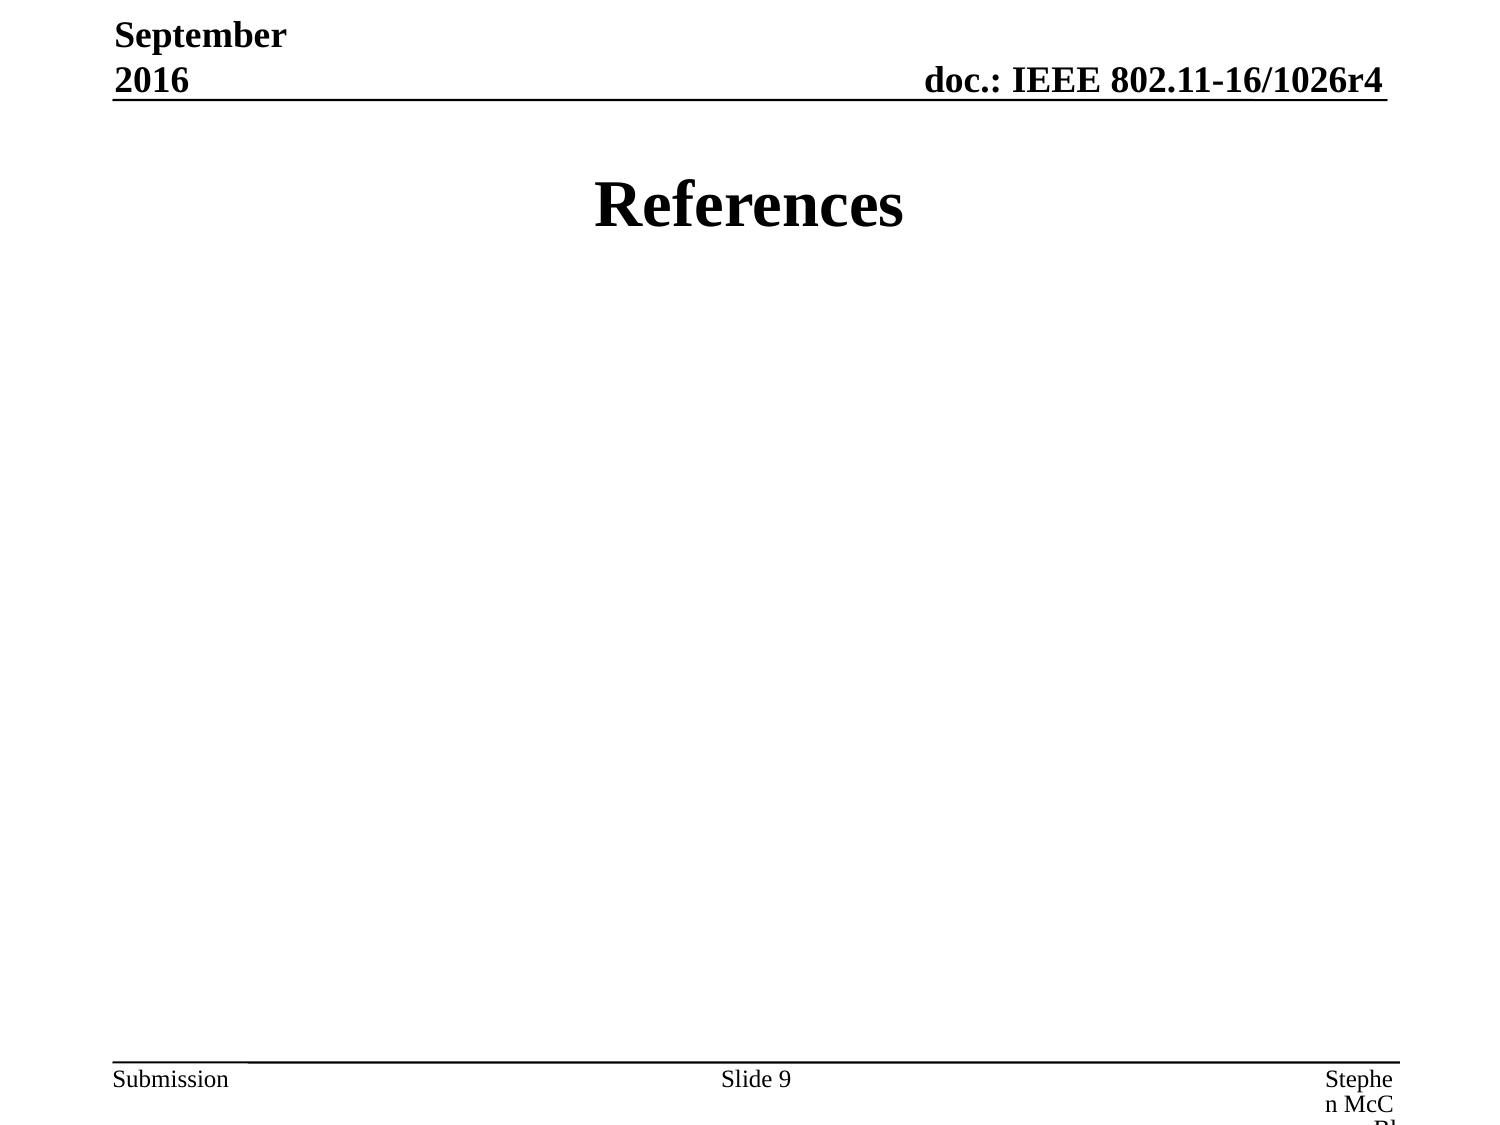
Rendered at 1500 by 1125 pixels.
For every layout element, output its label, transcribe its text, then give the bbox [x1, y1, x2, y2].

slide_number Slide 9 [712, 1061, 800, 1093]
footer Stephen McCann, BlackBerry [1324, 1061, 1402, 1093]
title References [112, 112, 1388, 288]
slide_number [114, 54, 290, 101]
